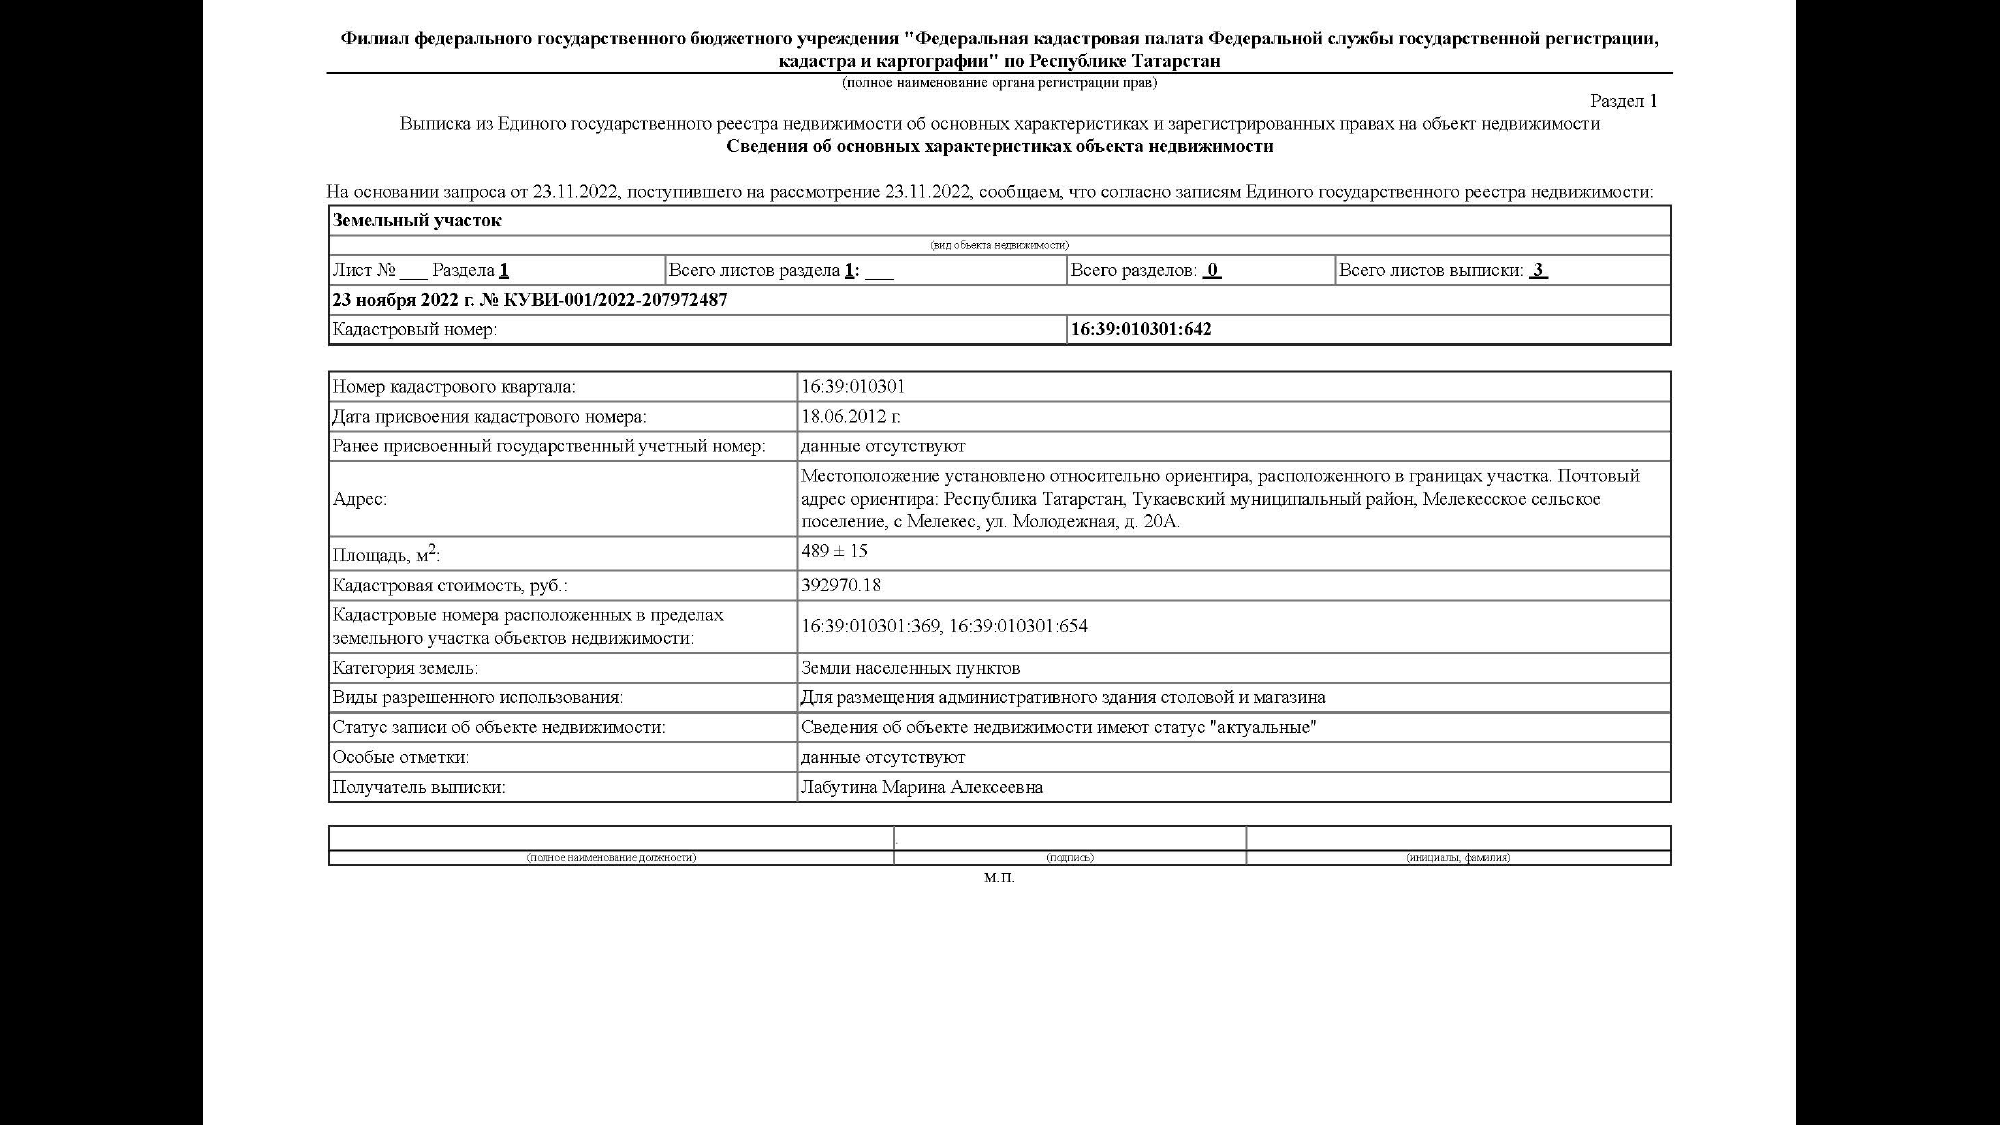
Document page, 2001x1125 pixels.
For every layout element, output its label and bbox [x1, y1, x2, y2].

picture [203, 0, 1796, 1125]
